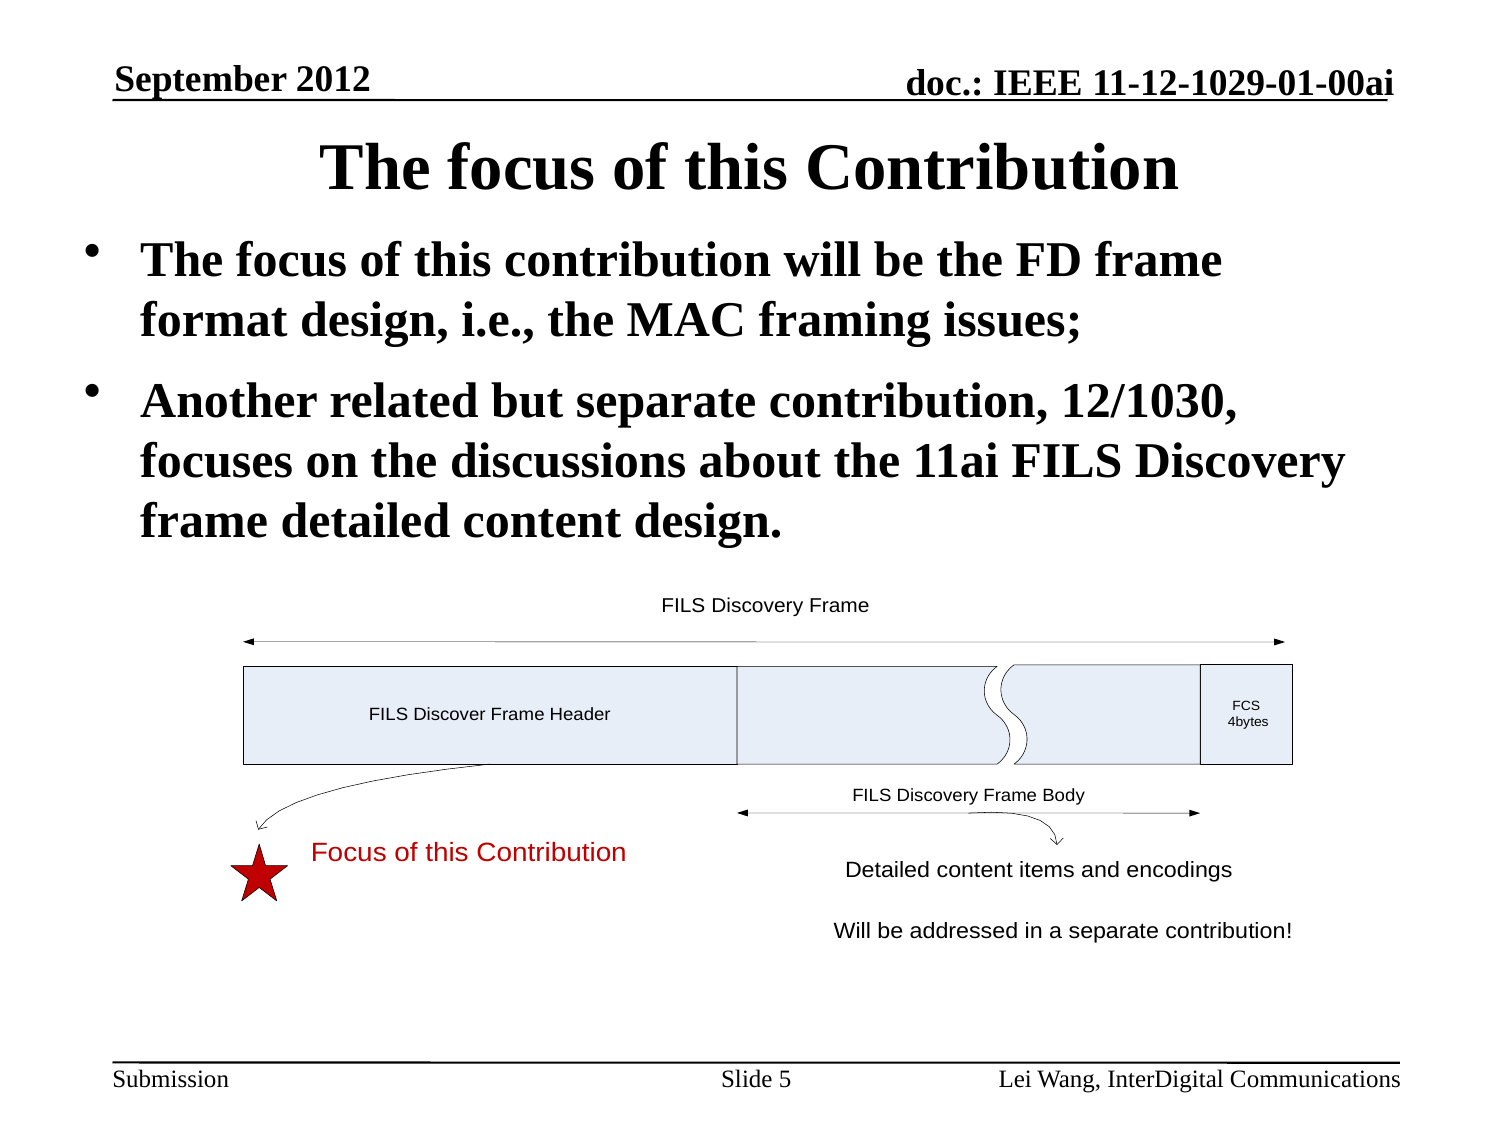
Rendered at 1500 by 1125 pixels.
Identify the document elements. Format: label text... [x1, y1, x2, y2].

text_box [137, 537, 1357, 1045]
text_box The focus of this contribution will be the FD frame format design, i.e., the MAC framing issues; Another related but separate contribution, 12/1030, focuses on the discussions about the 11ai FILS Discovery frame detailed content design. [68, 218, 1394, 575]
slide_number Slide 5 [712, 1061, 800, 1123]
text_box The focus of this Contribution [112, 112, 1388, 213]
footer Lei Wang, InterDigital Communications [878, 1061, 1402, 1093]
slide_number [114, 54, 423, 100]
